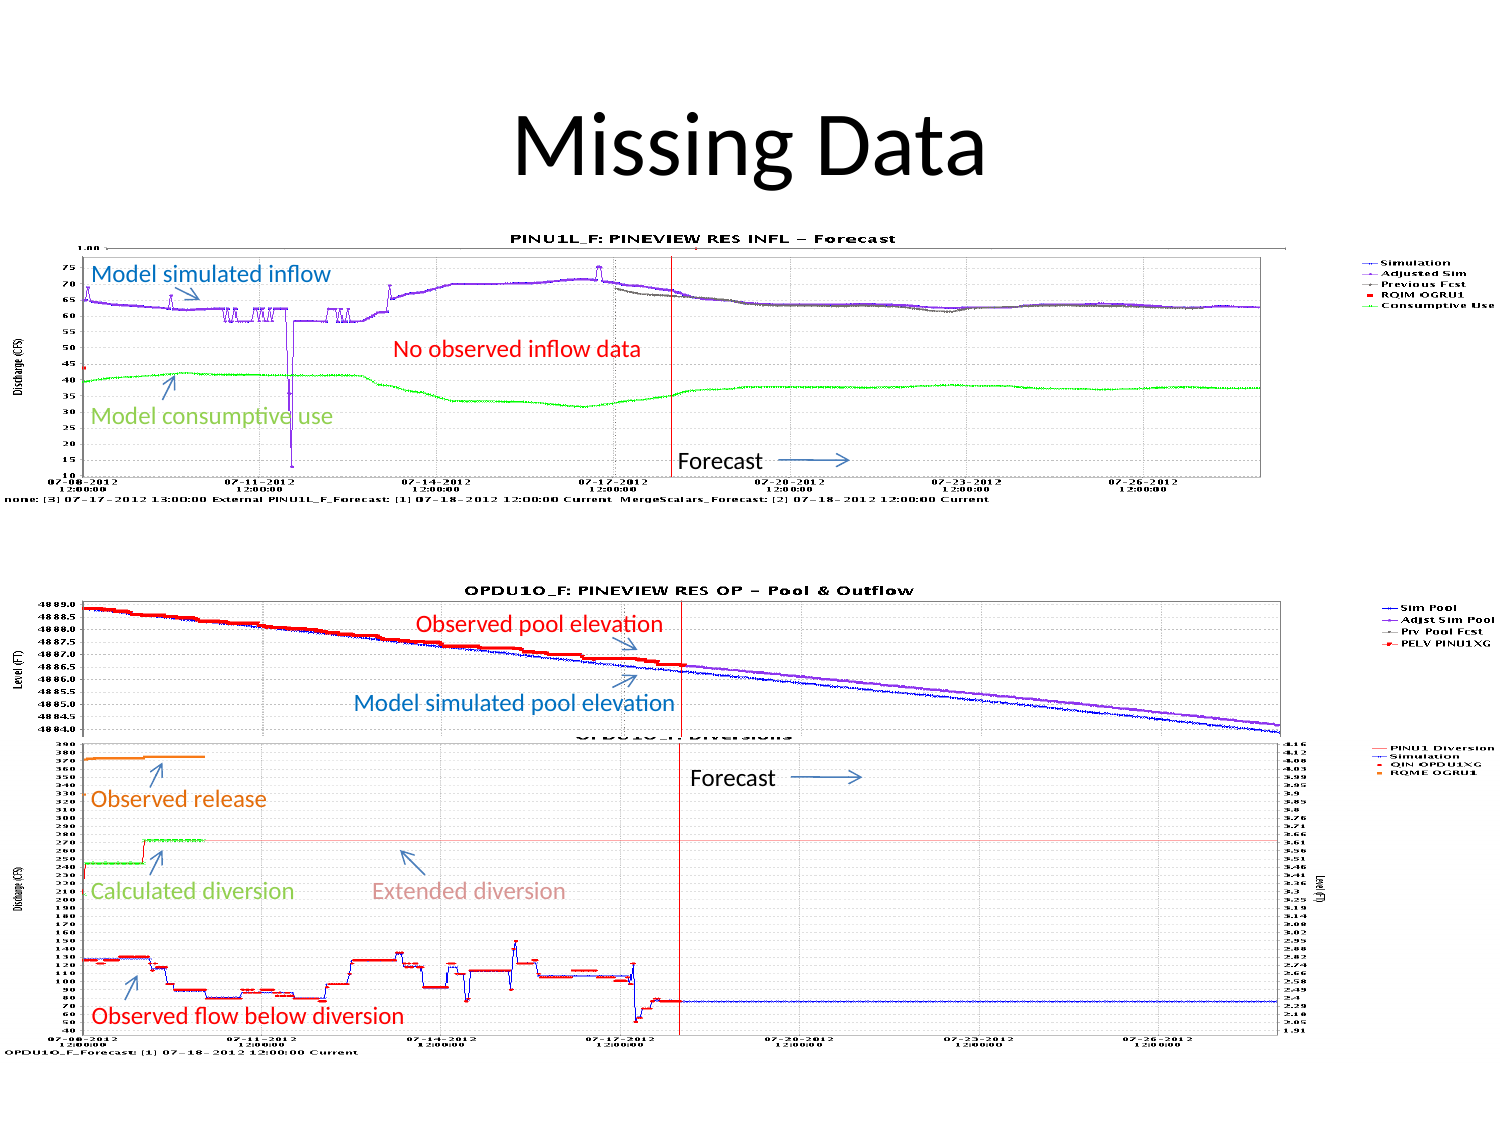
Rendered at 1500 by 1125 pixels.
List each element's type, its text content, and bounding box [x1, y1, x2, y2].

picture [0, 574, 1500, 1063]
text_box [0, 224, 1500, 513]
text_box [124, 974, 138, 1001]
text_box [162, 374, 176, 401]
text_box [399, 849, 426, 876]
title Missing Data [75, 45, 1425, 223]
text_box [149, 849, 163, 876]
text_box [149, 762, 163, 788]
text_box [612, 637, 638, 651]
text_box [612, 674, 638, 688]
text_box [174, 287, 201, 301]
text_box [674, 754, 863, 801]
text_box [662, 437, 851, 484]
